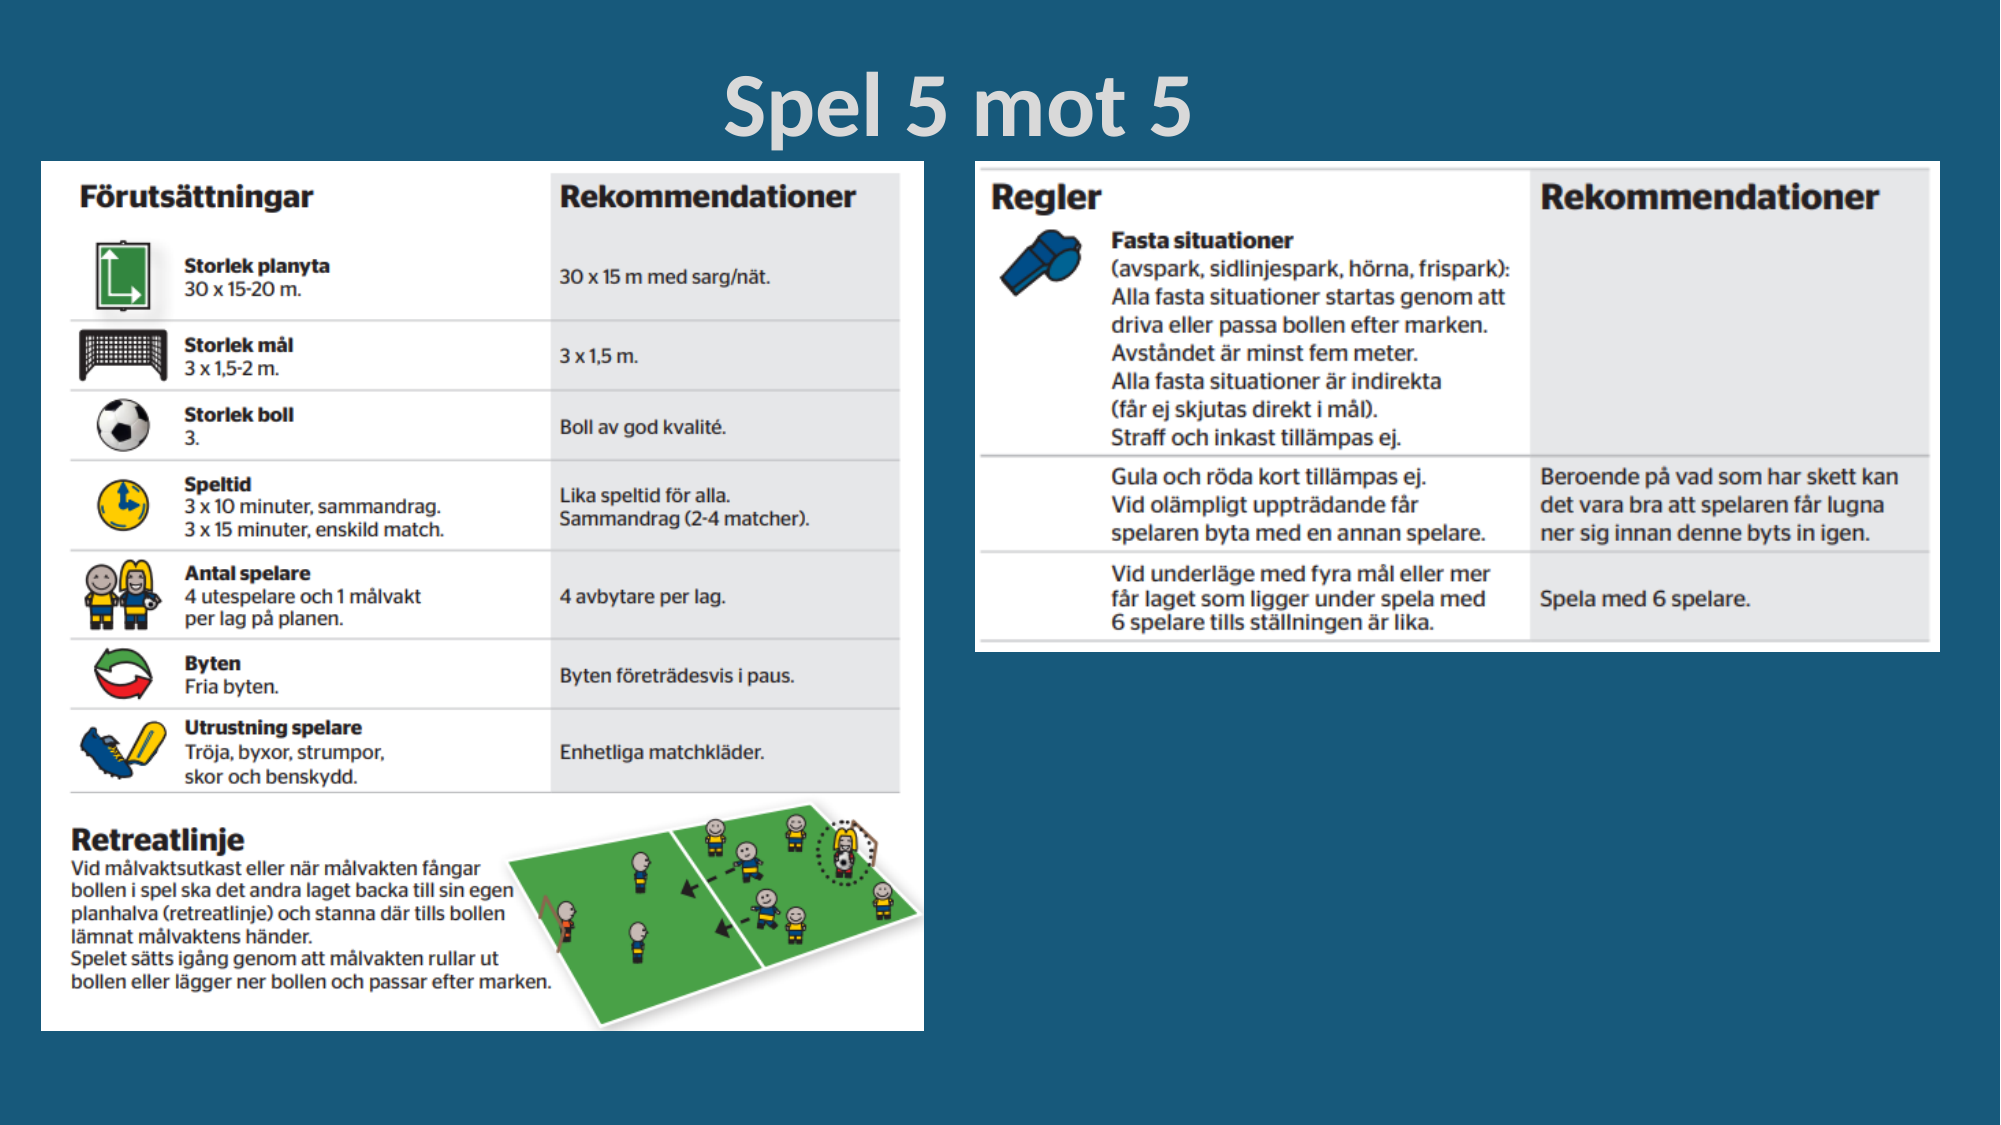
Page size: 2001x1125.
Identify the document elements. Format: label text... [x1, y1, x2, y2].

picture [975, 161, 1940, 652]
picture [41, 161, 924, 1032]
list Spel 5 mot 5 [183, 49, 1863, 1014]
